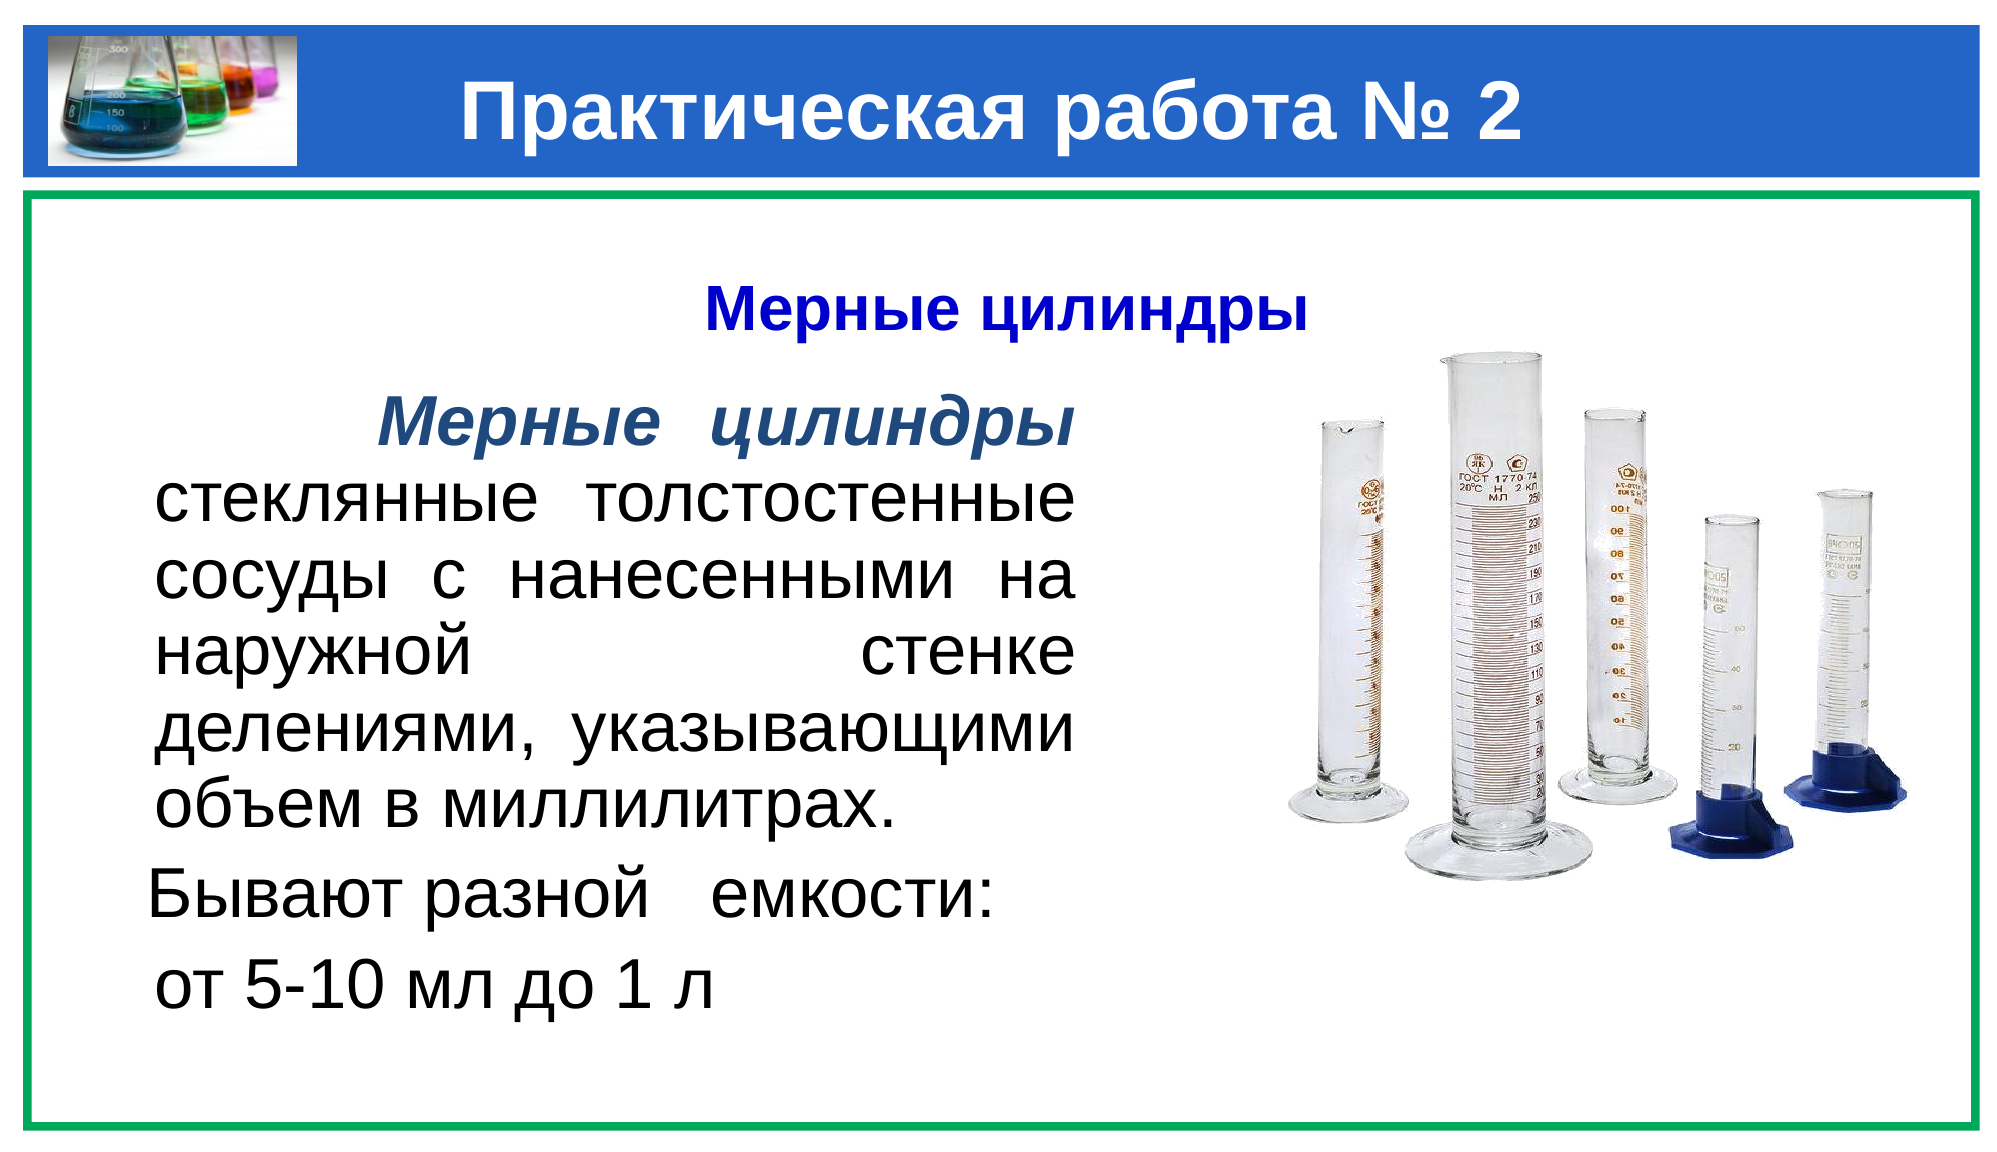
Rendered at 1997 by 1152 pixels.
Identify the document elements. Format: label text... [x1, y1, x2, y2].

text_box Практическая работа № 2 [302, 48, 1971, 164]
text_box Мерные цилиндры стеклянные толстостенные сосуды с нанесенными на наружной стенке делениями, указывающими объем в миллилитрах. Бывают разной емкости: от 5-10 мл до 1 л [72, 376, 1092, 993]
text_box Мерные цилиндры [84, 189, 1932, 345]
text_box Практическая работа № 2 [37, 48, 43, 164]
picture [48, 36, 298, 166]
picture [1267, 341, 1918, 893]
